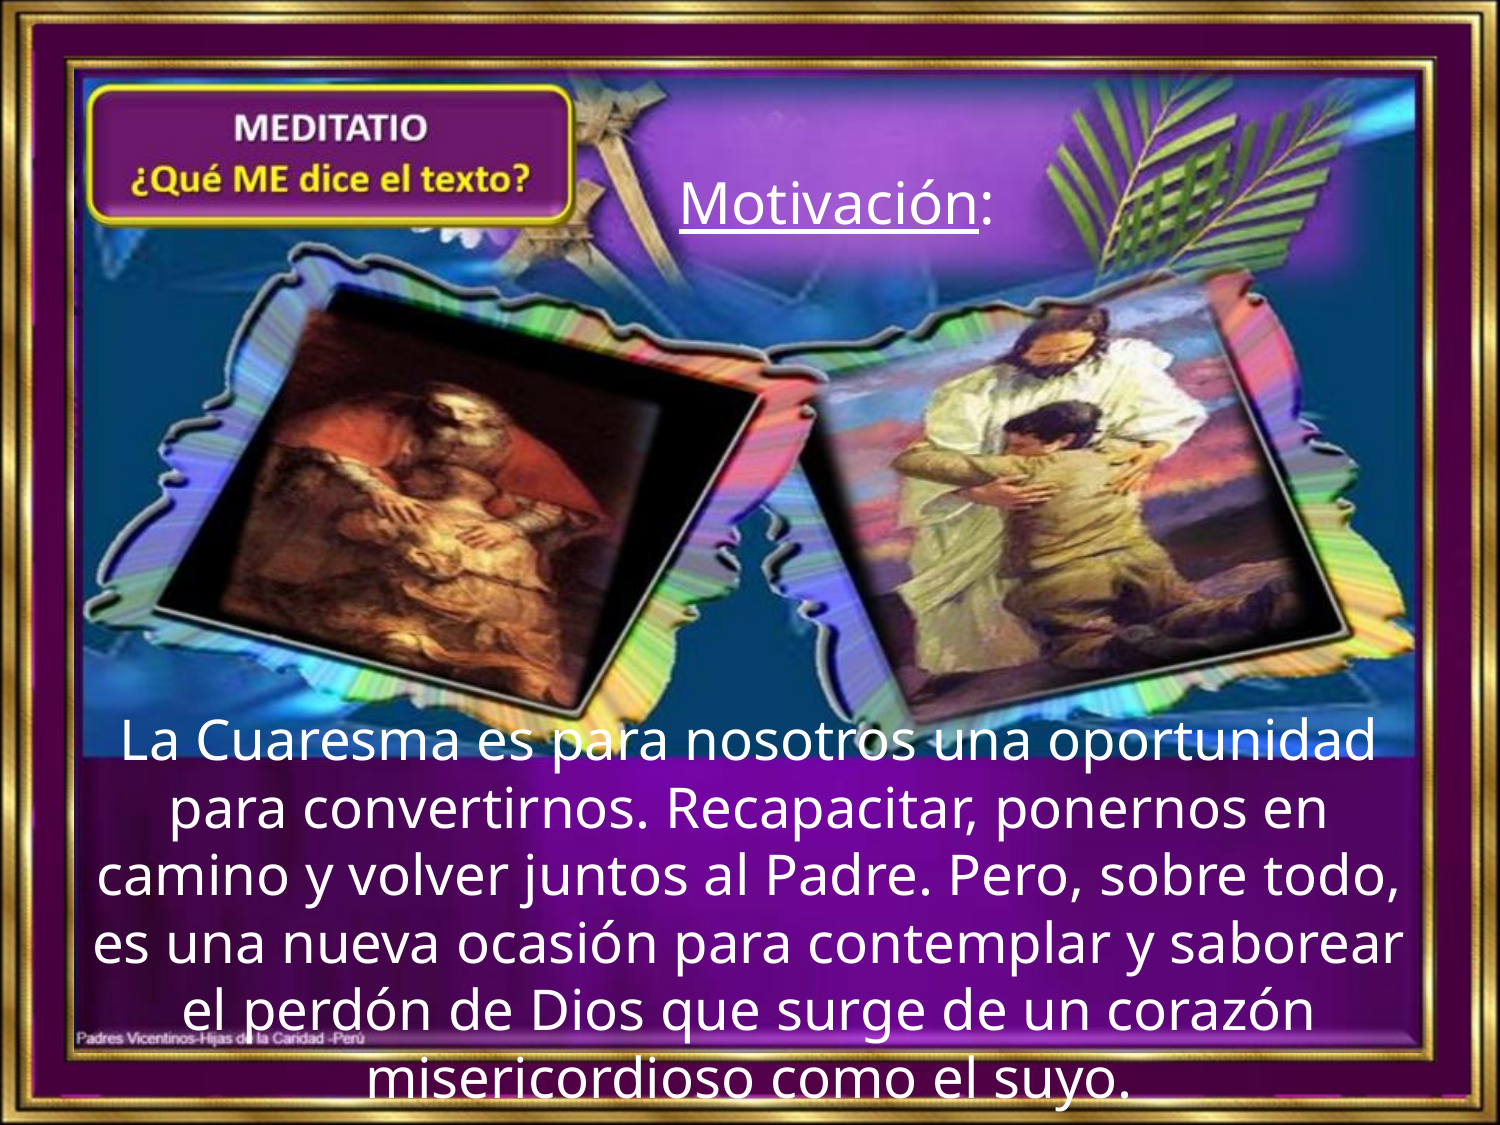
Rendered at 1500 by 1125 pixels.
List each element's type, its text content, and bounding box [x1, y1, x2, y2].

picture [0, 0, 1500, 1125]
text_box La Cuaresma es para nosotros una oportunidad para convertirnos. Recapacitar, ponernos en camino y volver juntos al Padre. Pero, sobre todo, es una nueva ocasión para contemplar y saborear el perdón de Dios que surge de un corazón misericordioso como el suyo. [72, 1060, 1426, 1117]
